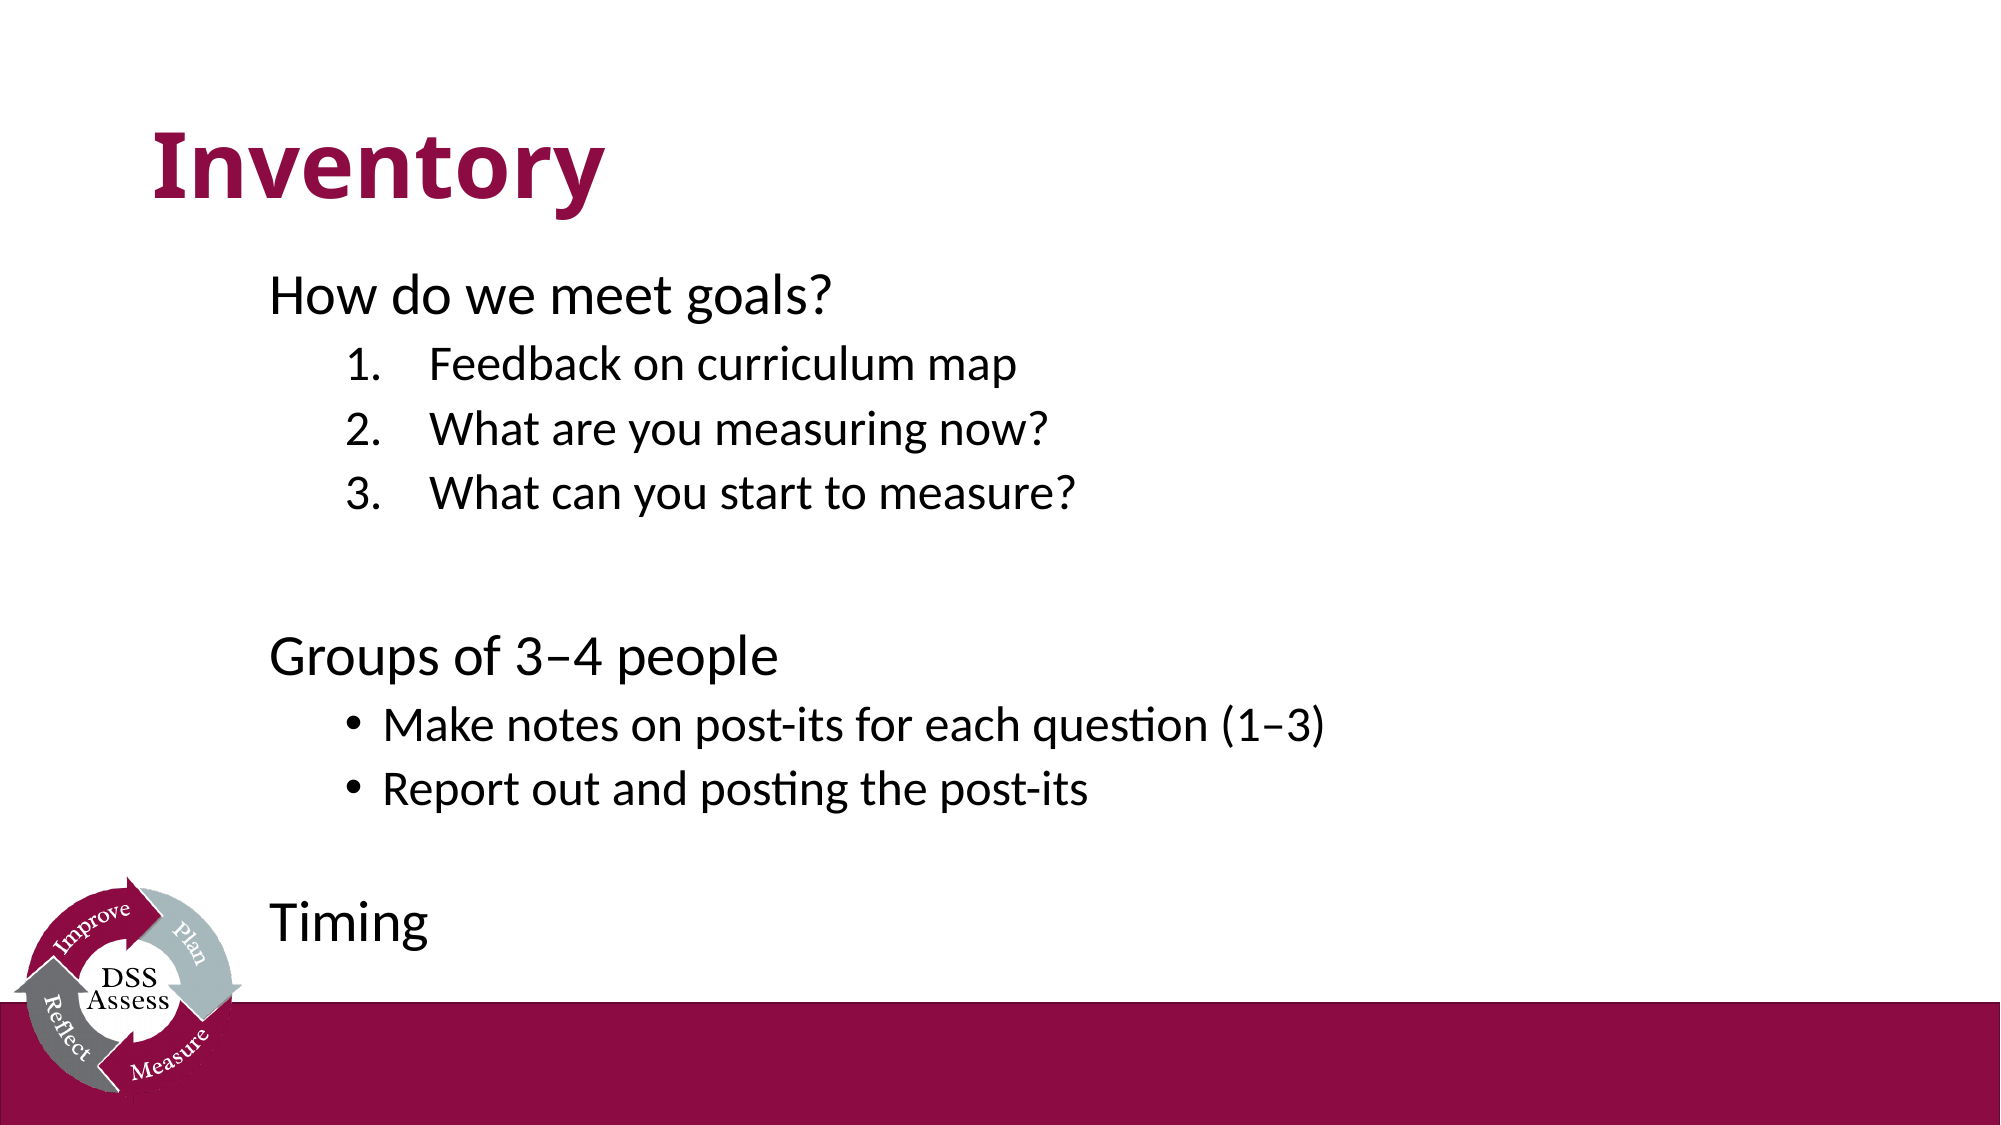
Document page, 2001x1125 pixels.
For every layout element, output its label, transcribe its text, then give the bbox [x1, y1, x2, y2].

text_box [0, 1002, 2000, 1125]
picture [13, 876, 242, 1105]
title Inventory [137, 59, 1863, 278]
list How do we meet goals? Feedback on curriculum map What are you measuring now? What can you start to measure? Groups of 3–4 people Make notes on post-its for each question (1–3) Report out and posting the post-its Timing [254, 256, 1863, 971]
